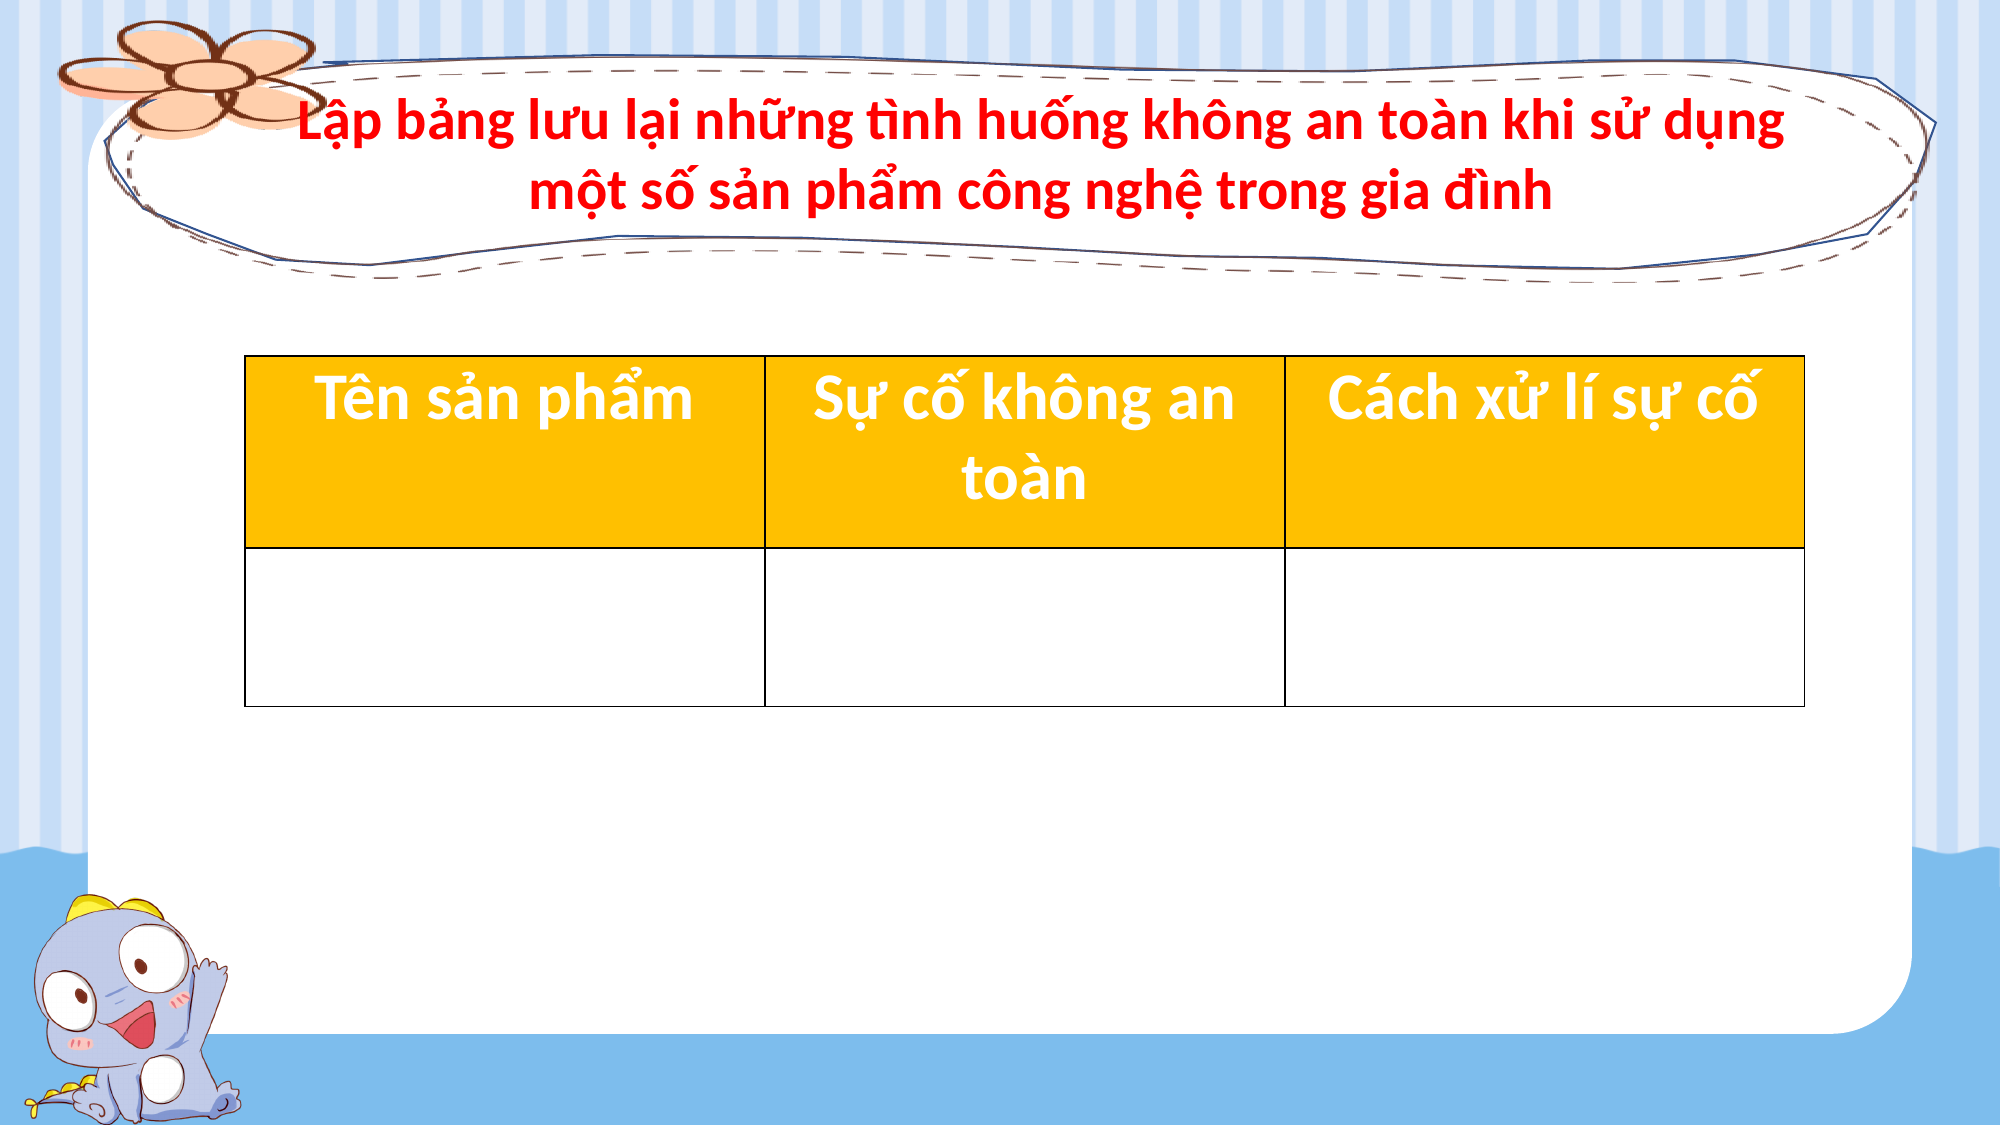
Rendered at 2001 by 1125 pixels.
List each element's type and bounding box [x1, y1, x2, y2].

picture [0, 0, 2000, 846]
picture [0, 876, 348, 1125]
text_box [57, 20, 1936, 283]
text_box [0, 846, 2000, 1125]
